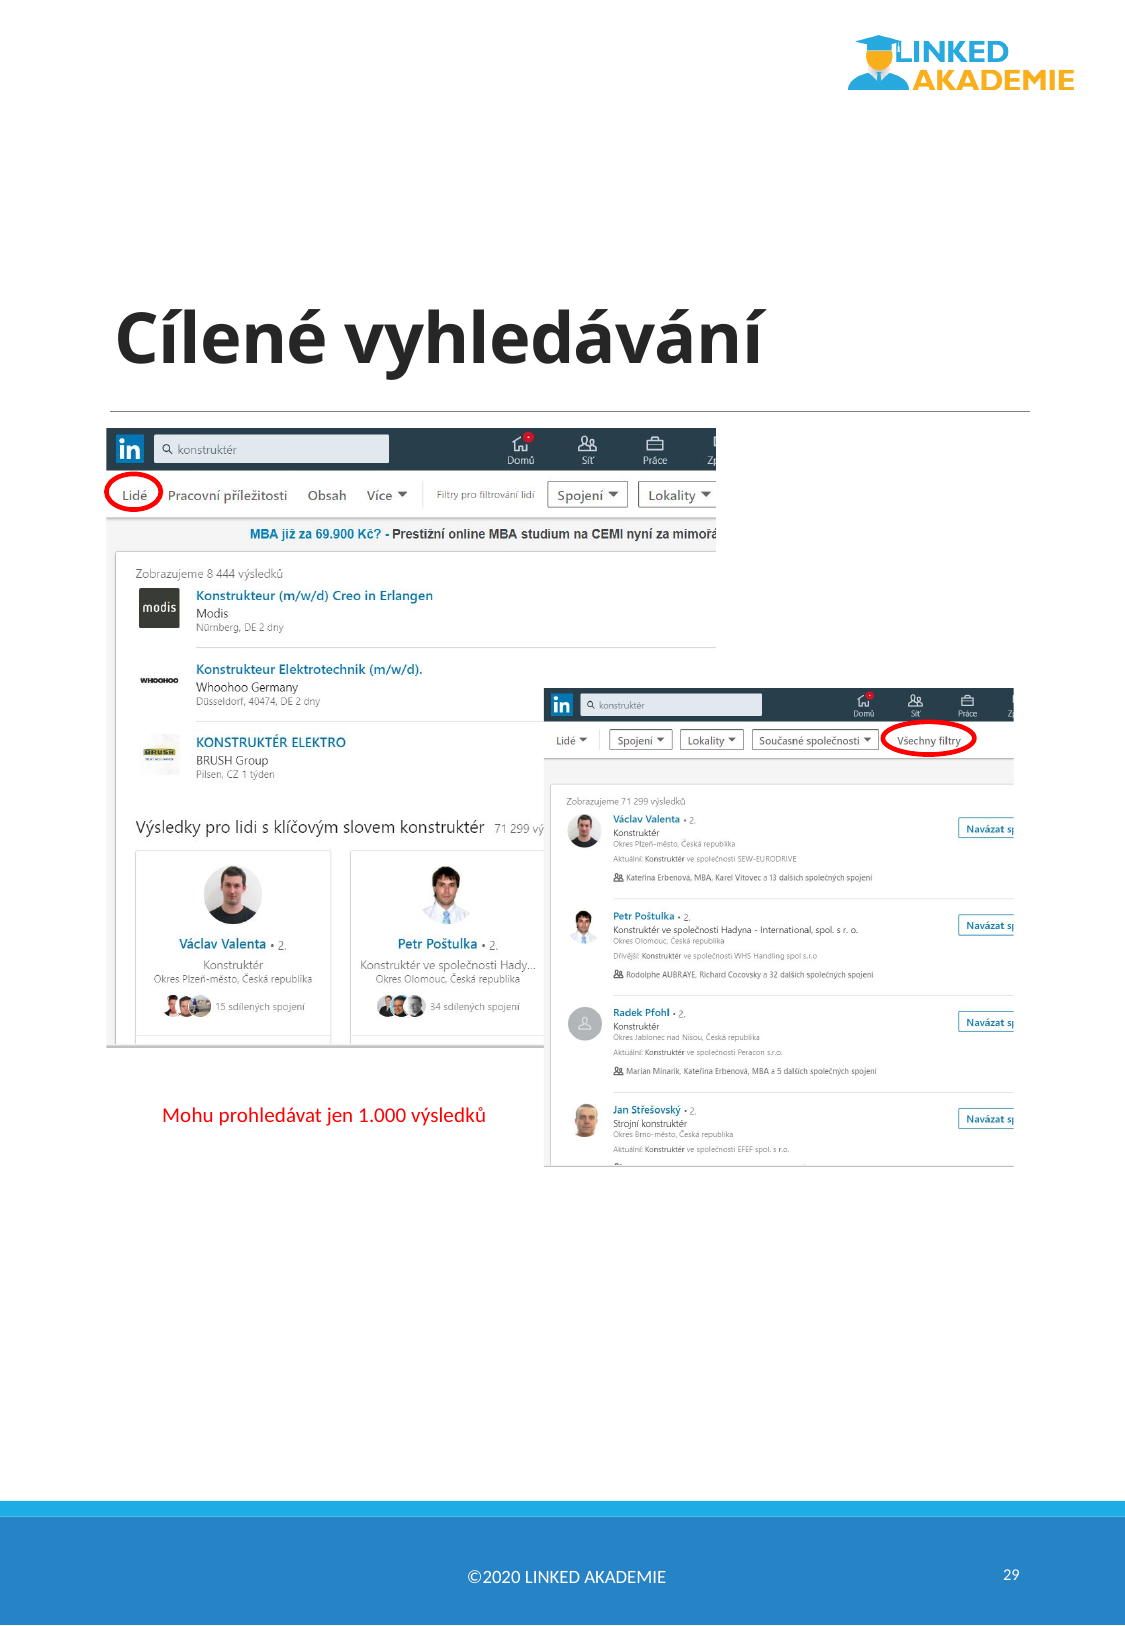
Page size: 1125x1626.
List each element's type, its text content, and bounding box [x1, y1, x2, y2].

picture [105, 427, 1015, 1167]
text_box Mohu prohledávat jen 1.000 výsledků [147, 1093, 502, 1134]
title Cílené vyhledávání [106, 258, 1035, 383]
text_box ©2020 Linked Akademie [171, 1546, 963, 1607]
slide_number 29 [913, 1530, 1035, 1618]
picture [847, 34, 1074, 91]
